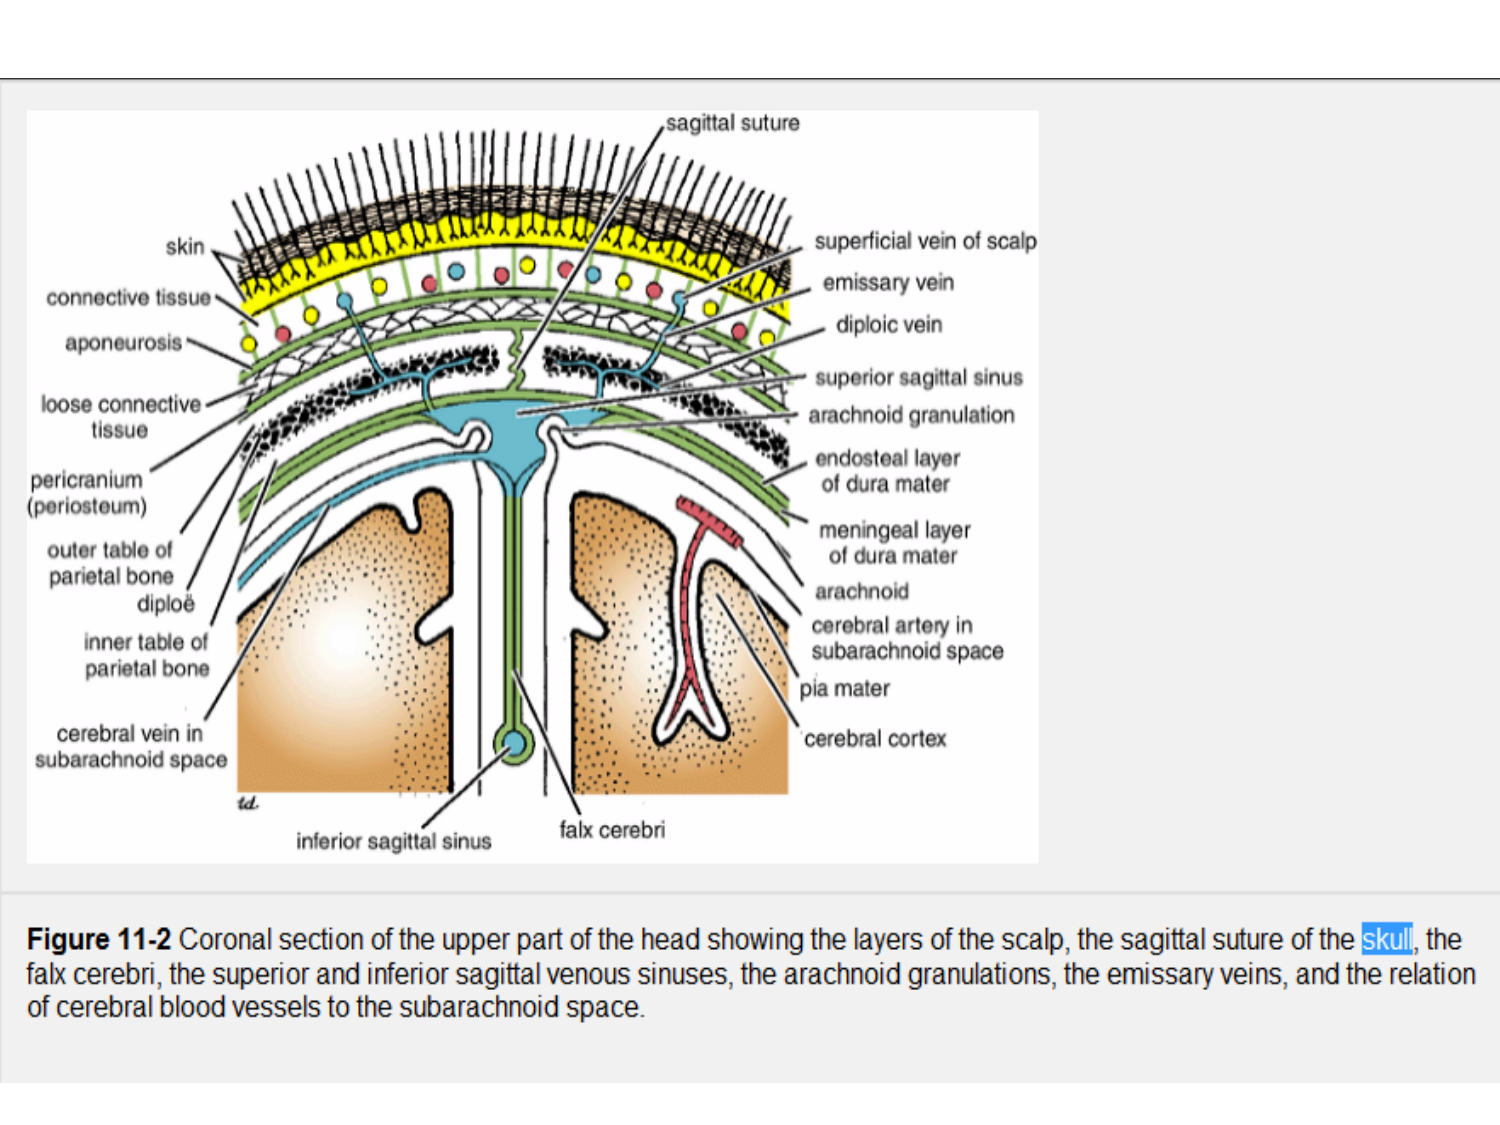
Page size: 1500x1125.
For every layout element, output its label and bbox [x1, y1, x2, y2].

picture [0, 77, 1500, 1083]
